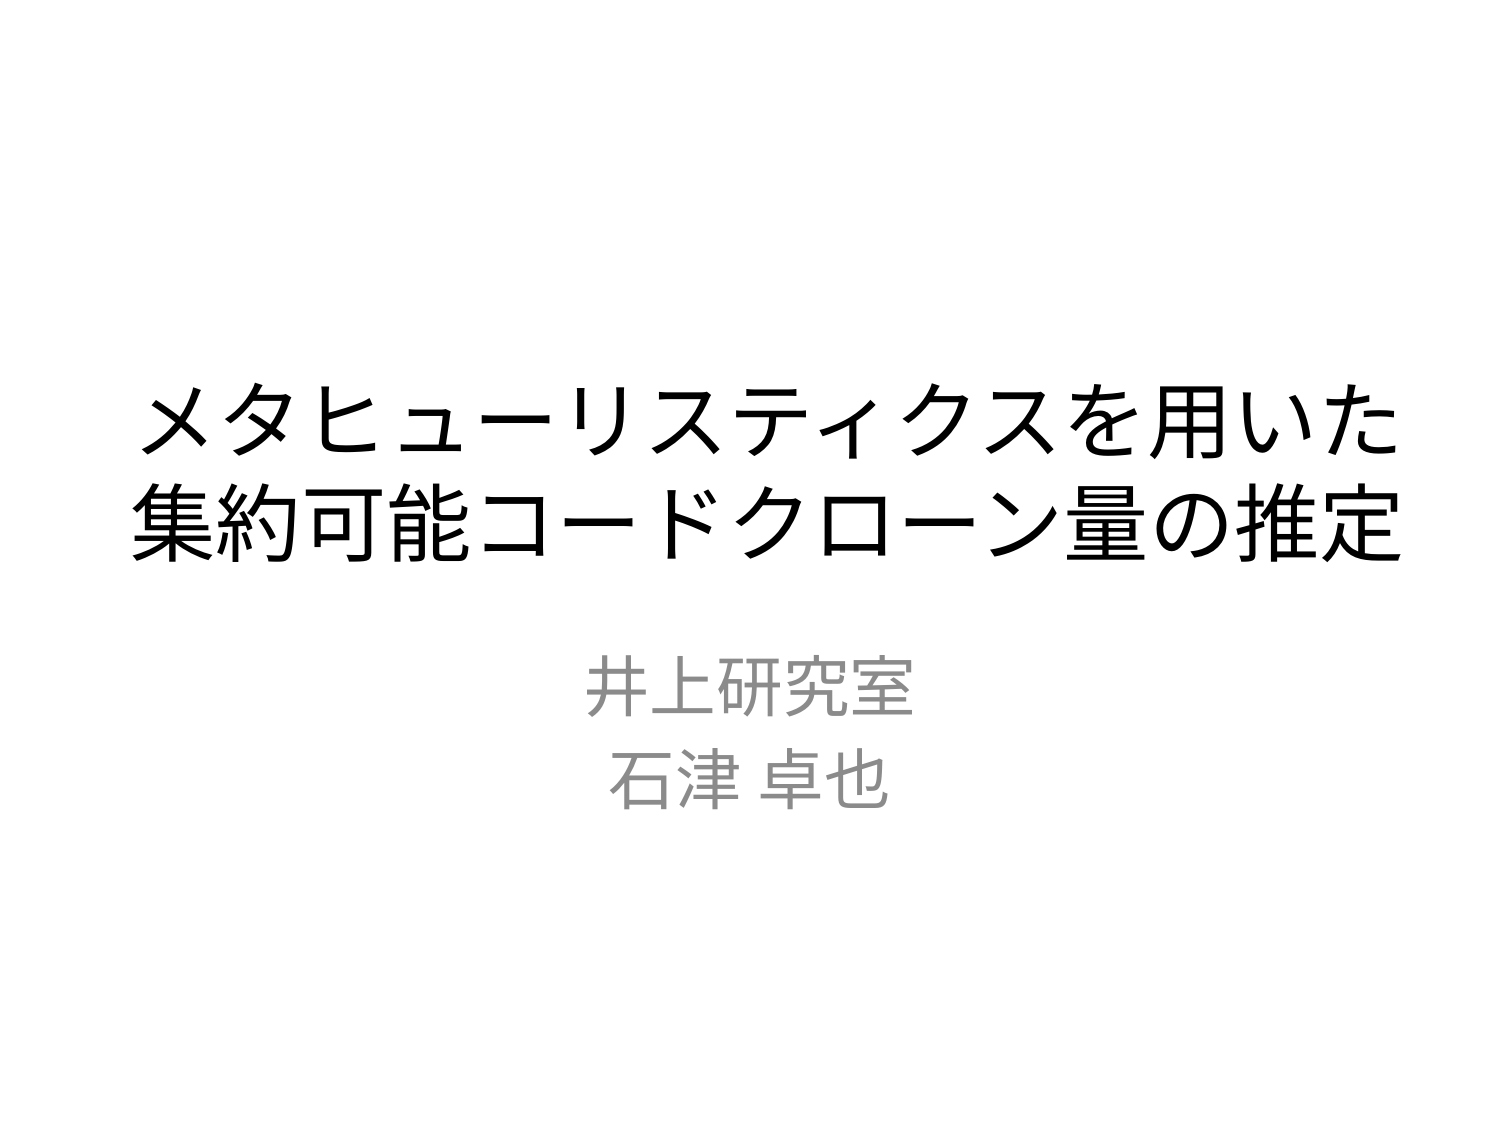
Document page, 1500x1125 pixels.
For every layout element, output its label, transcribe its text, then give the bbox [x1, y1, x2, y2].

title メタヒューリスティクスを用いた 集約可能コードクローン量の推定 [112, 349, 1424, 591]
subtitle 井上研究室 石津 卓也 [225, 637, 1275, 925]
